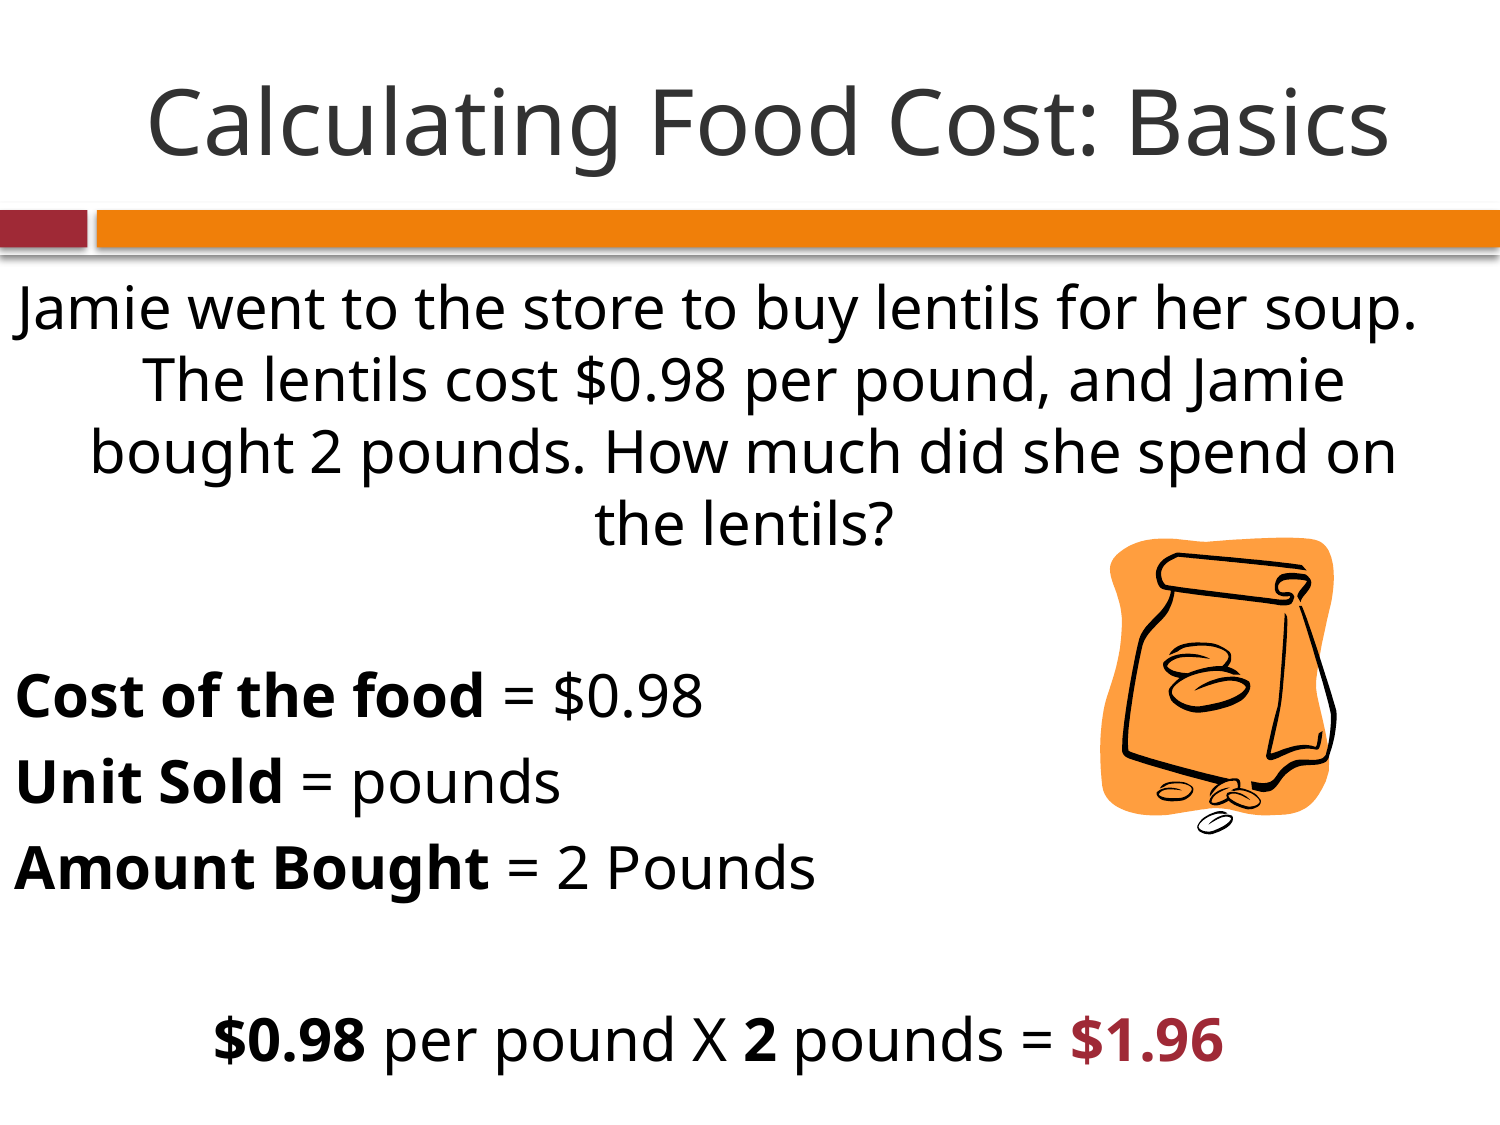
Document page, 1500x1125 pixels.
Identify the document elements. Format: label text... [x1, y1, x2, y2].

list Jamie went to the store to buy lentils for her soup. The lentils cost $0.98 per pound, and Jamie bought 2 pounds. How much did she spend on the lentils? Cost of the food = $0.98 Unit Sold = pounds Amount Bought = 2 Pounds $0.98 per pound X 2 pounds = $1.96 [0, 262, 1438, 1088]
picture [1099, 537, 1339, 835]
title Calculating Food Cost: Basics [100, 37, 1438, 200]
